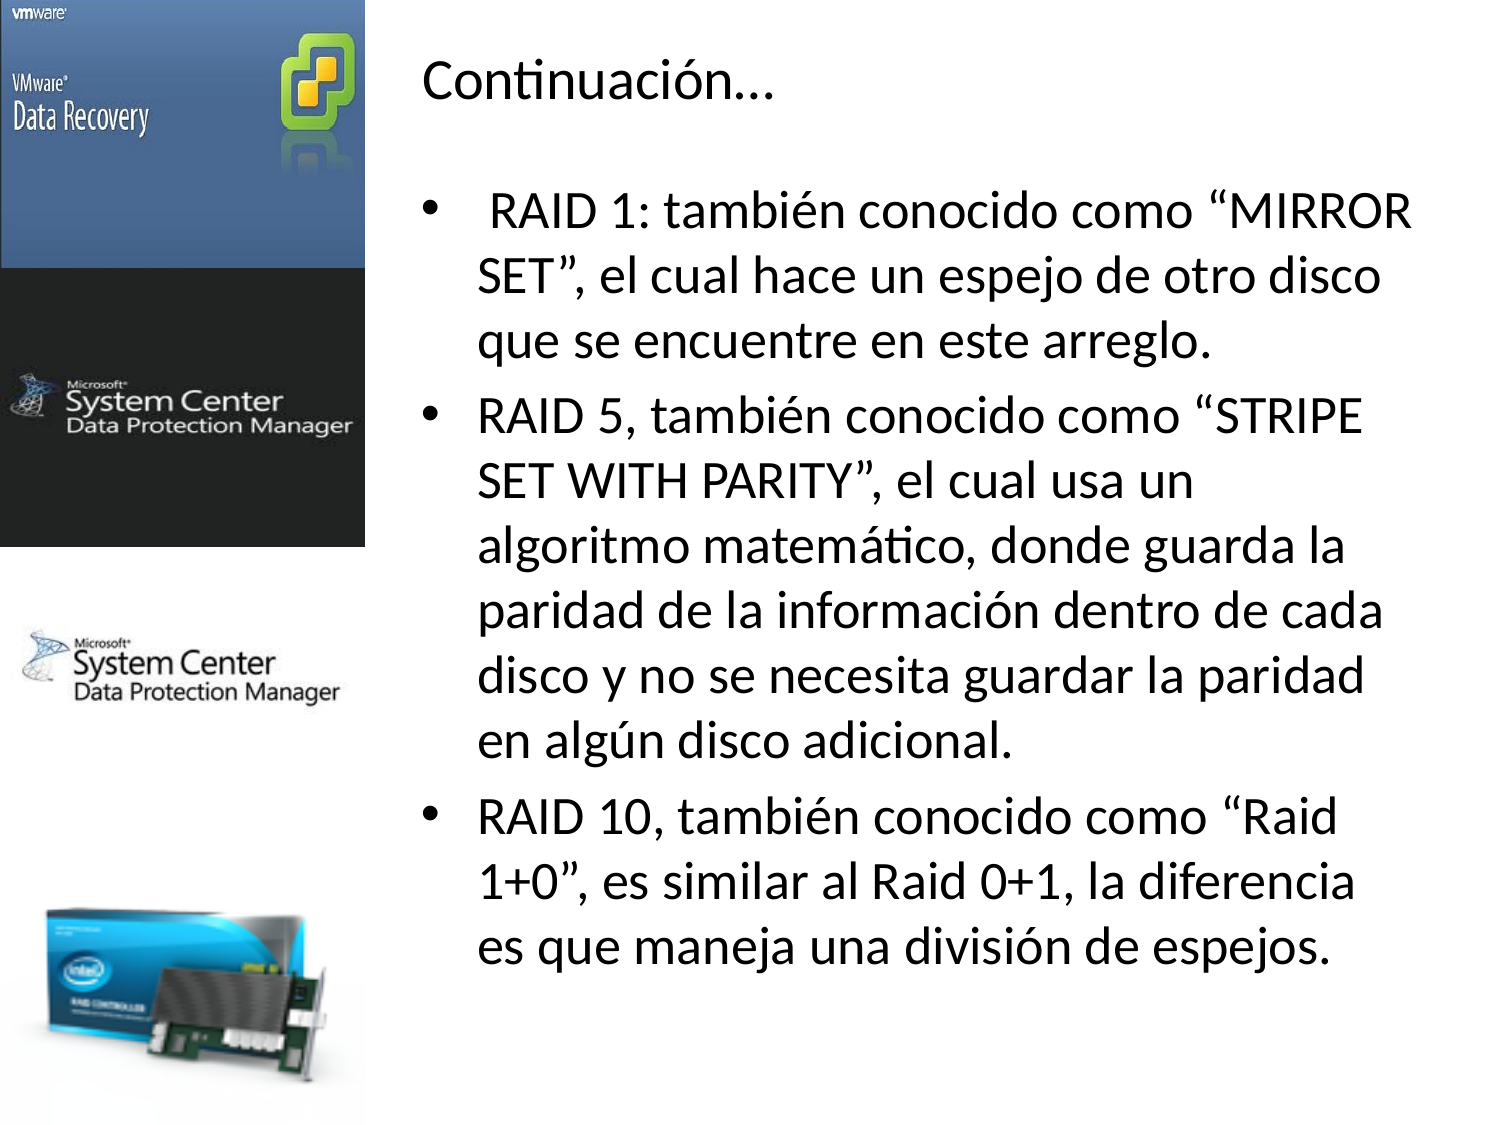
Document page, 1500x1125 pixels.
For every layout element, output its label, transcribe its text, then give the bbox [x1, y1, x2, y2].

text_box Continuación… [407, 33, 833, 119]
list RAID 1: también conocido como “MIRROR SET”, el cual hace un espejo de otro disco que se encuentre en este arreglo. RAID 5, también conocido como “STRIPE SET WITH PARITY”, el cual usa un algoritmo matemático, donde guarda la paridad de la información dentro de cada disco y no se necesita guardar la paridad en algún disco adicional. RAID 10, también conocido como “Raid 1+0”, es similar al Raid 0+1, la diferencia es que maneja una división de espejos. [405, 166, 1434, 1106]
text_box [0, 0, 365, 1125]
